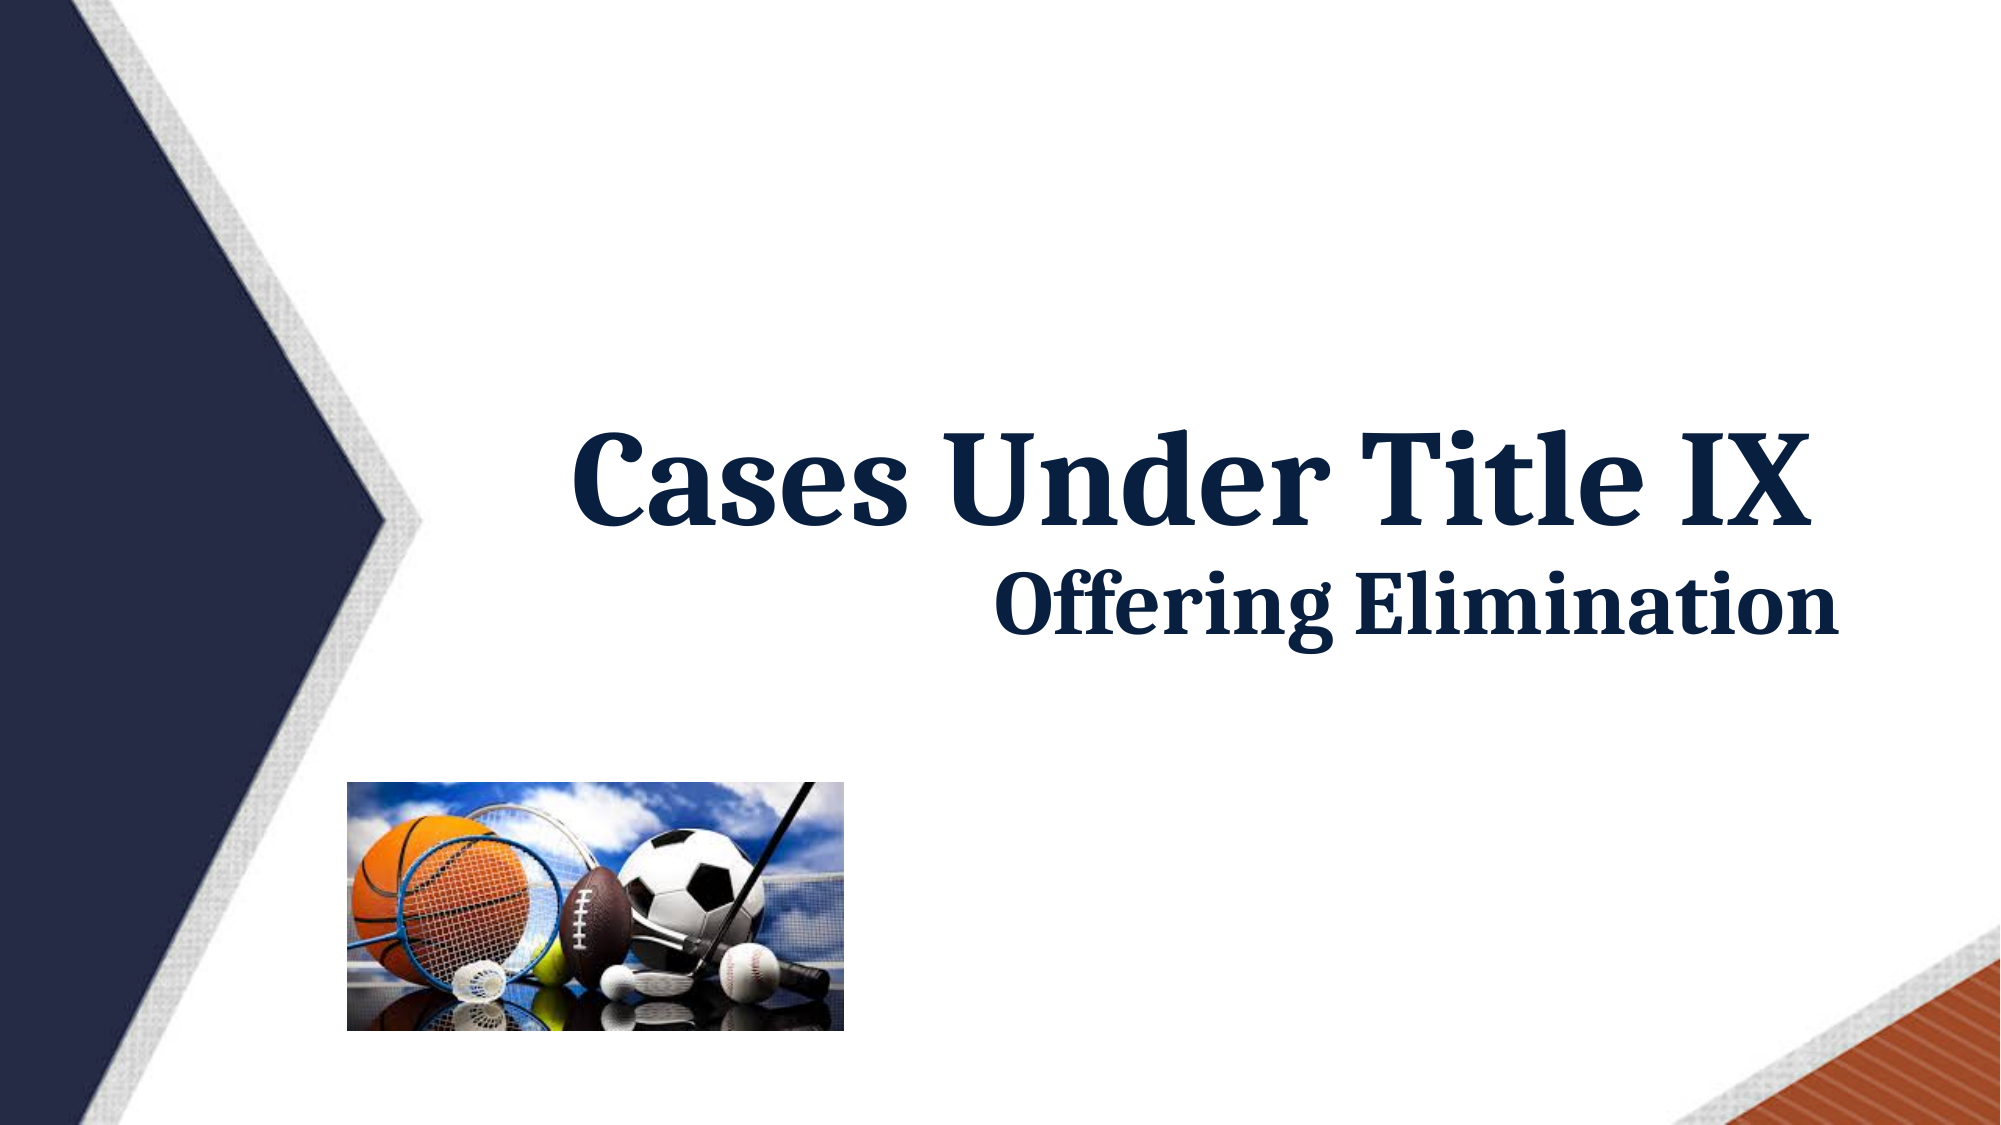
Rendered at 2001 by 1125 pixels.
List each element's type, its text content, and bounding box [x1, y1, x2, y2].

title Cases Under Title IX Offering Elimination [402, 371, 1858, 690]
picture [0, 0, 2001, 1125]
